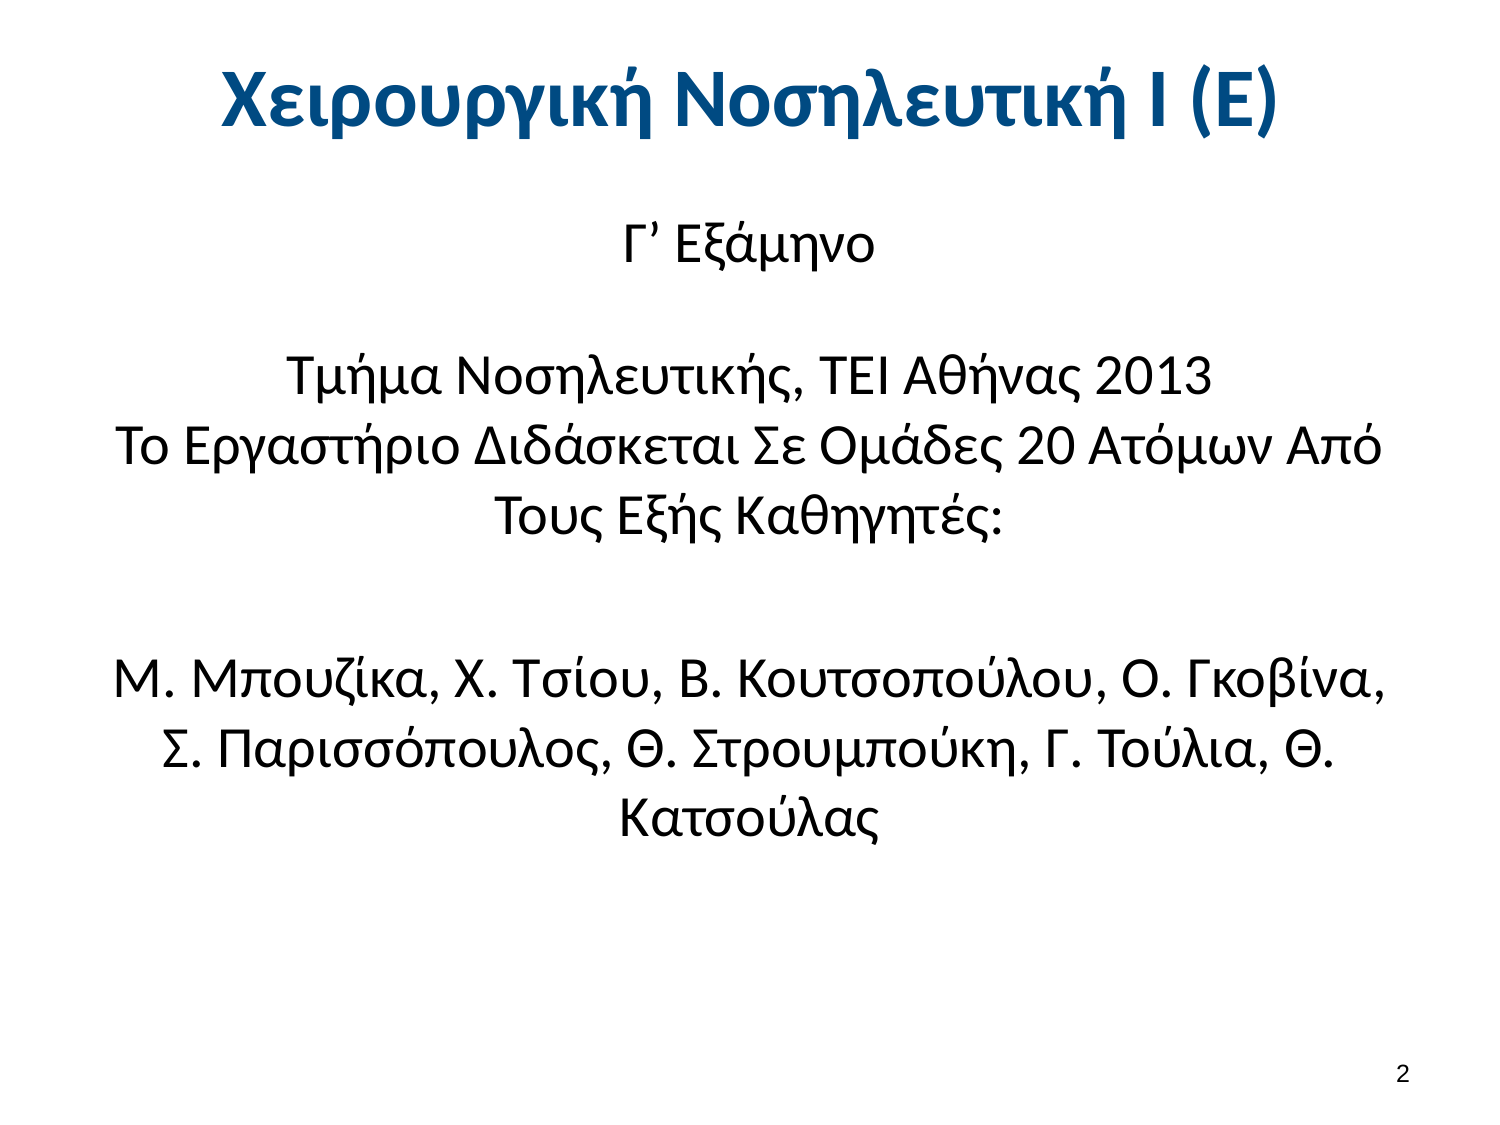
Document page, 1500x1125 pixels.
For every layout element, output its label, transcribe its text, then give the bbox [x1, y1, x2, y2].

slide_number 1 [1074, 1042, 1425, 1103]
list Γ’ Εξάμηνο Τμήμα Νοσηλευτικής, ΤΕΙ Αθήνας 2013 Το Εργαστήριο Διδάσκεται Σε Ομάδες 20 Ατόμων Από Τους Εξής Καθηγητές: Μ. Μπουζίκα, Χ. Τσίου, Β. Κουτσοπούλου, Ο. Γκοβίνα, Σ. Παρισσόπουλος, Θ. Στρουμπούκη, Γ. Τούλια, Θ. Κατσούλας [75, 196, 1425, 1024]
title Χειρουργική Νοσηλευτική Ι (Ε) [76, 19, 1427, 169]
